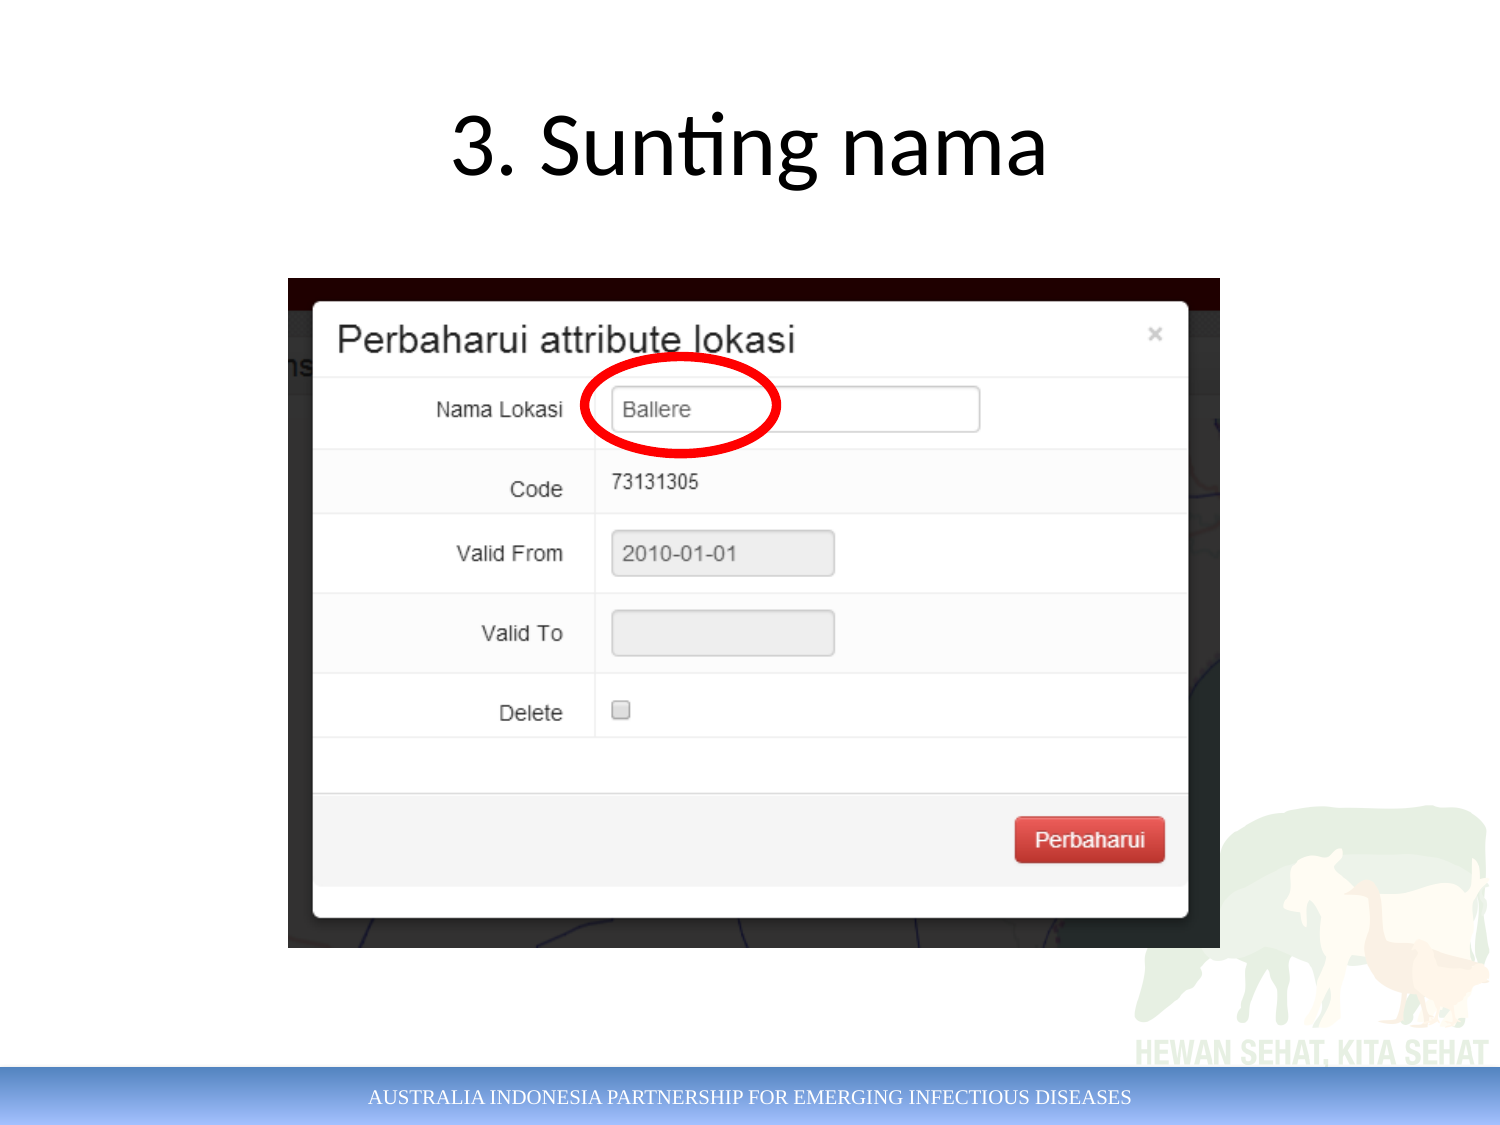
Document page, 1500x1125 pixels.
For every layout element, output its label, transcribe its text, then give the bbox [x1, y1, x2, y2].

title 3. Sunting nama [75, 45, 1425, 233]
picture [287, 278, 1220, 948]
